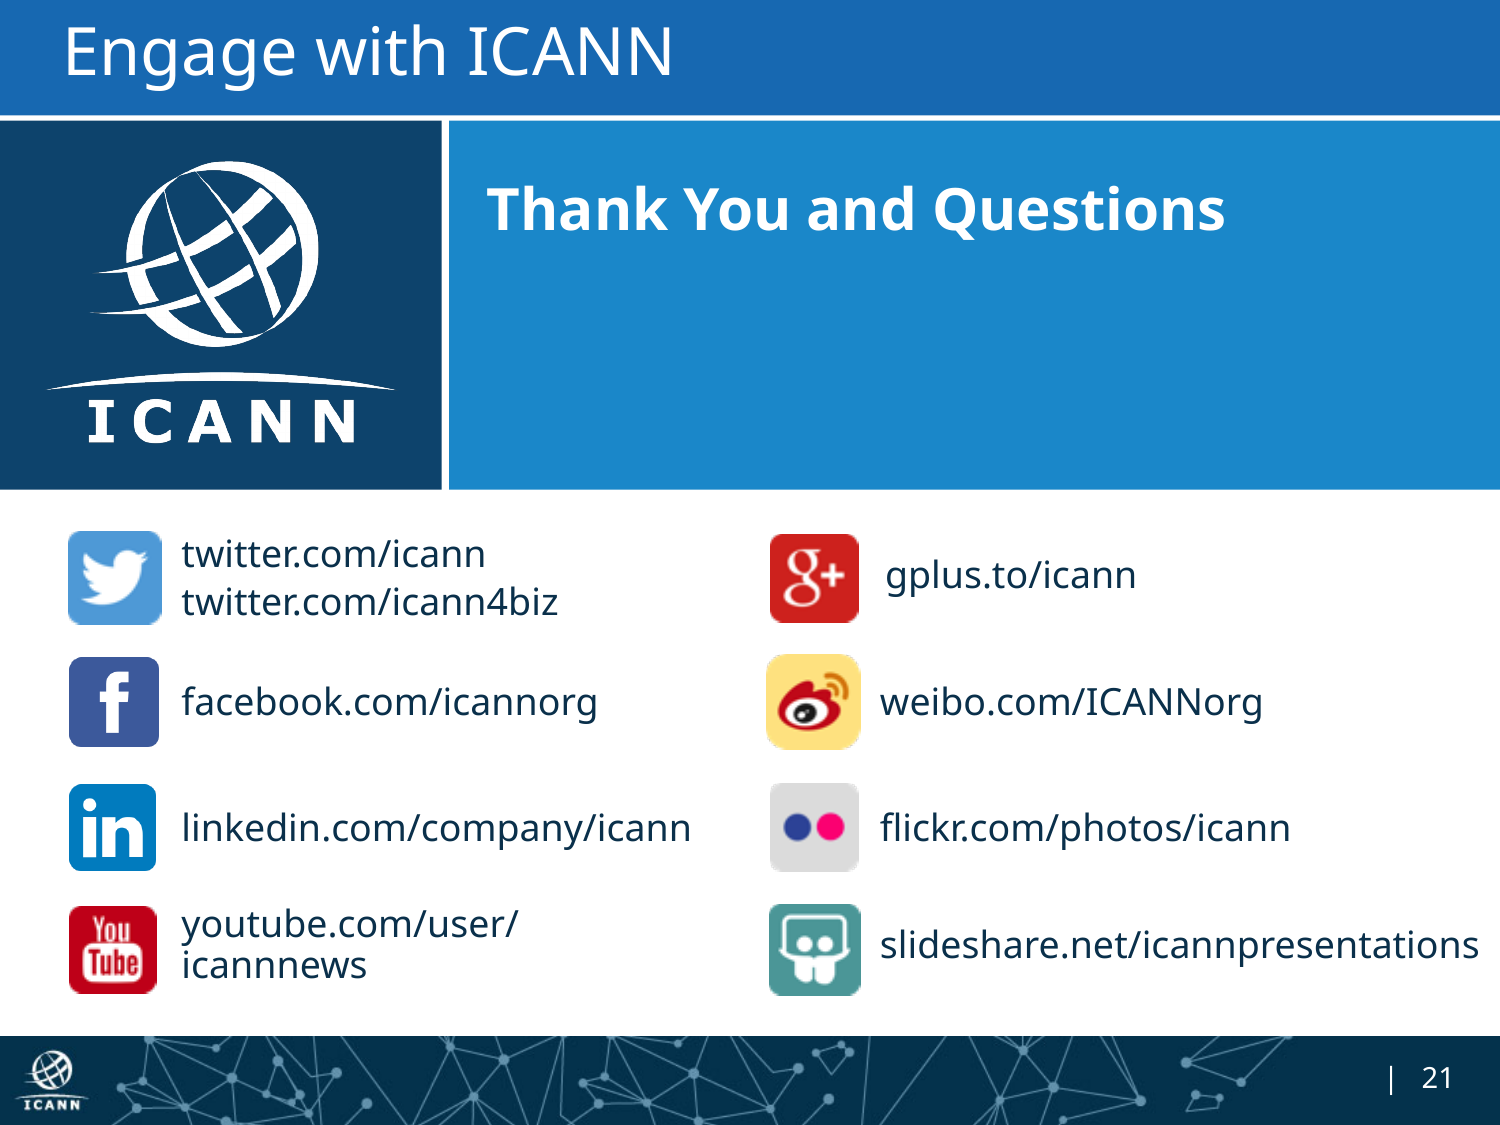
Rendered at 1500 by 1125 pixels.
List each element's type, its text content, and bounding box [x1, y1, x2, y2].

picture [770, 783, 859, 872]
text_box facebook.com/icannorg [181, 675, 717, 732]
text_box flickr.com/photos/icann [879, 801, 1364, 857]
title Engage with ICANN [0, 0, 1500, 116]
text_box weibo.com/ICANNorg [879, 675, 1319, 732]
picture [0, 1036, 1500, 1125]
text_box youtube.com/user/icannnews [181, 918, 698, 974]
text_box Thank You and Questions [486, 180, 1276, 245]
text_box linkedin.com/company/icann [181, 801, 702, 857]
picture [765, 654, 861, 750]
text_box slideshare.net/icannpresentations [879, 911, 1487, 981]
picture [769, 904, 861, 996]
text_box gplus.to/icann [885, 548, 1233, 605]
picture [69, 784, 156, 871]
picture [770, 534, 859, 623]
picture [69, 906, 157, 994]
picture [68, 657, 159, 748]
text_box [447, 119, 1500, 492]
picture [68, 531, 162, 626]
picture [26, 150, 416, 453]
text_box twitter.com/icann twitter.com/icann4biz [181, 551, 566, 608]
text_box [0, 119, 444, 492]
